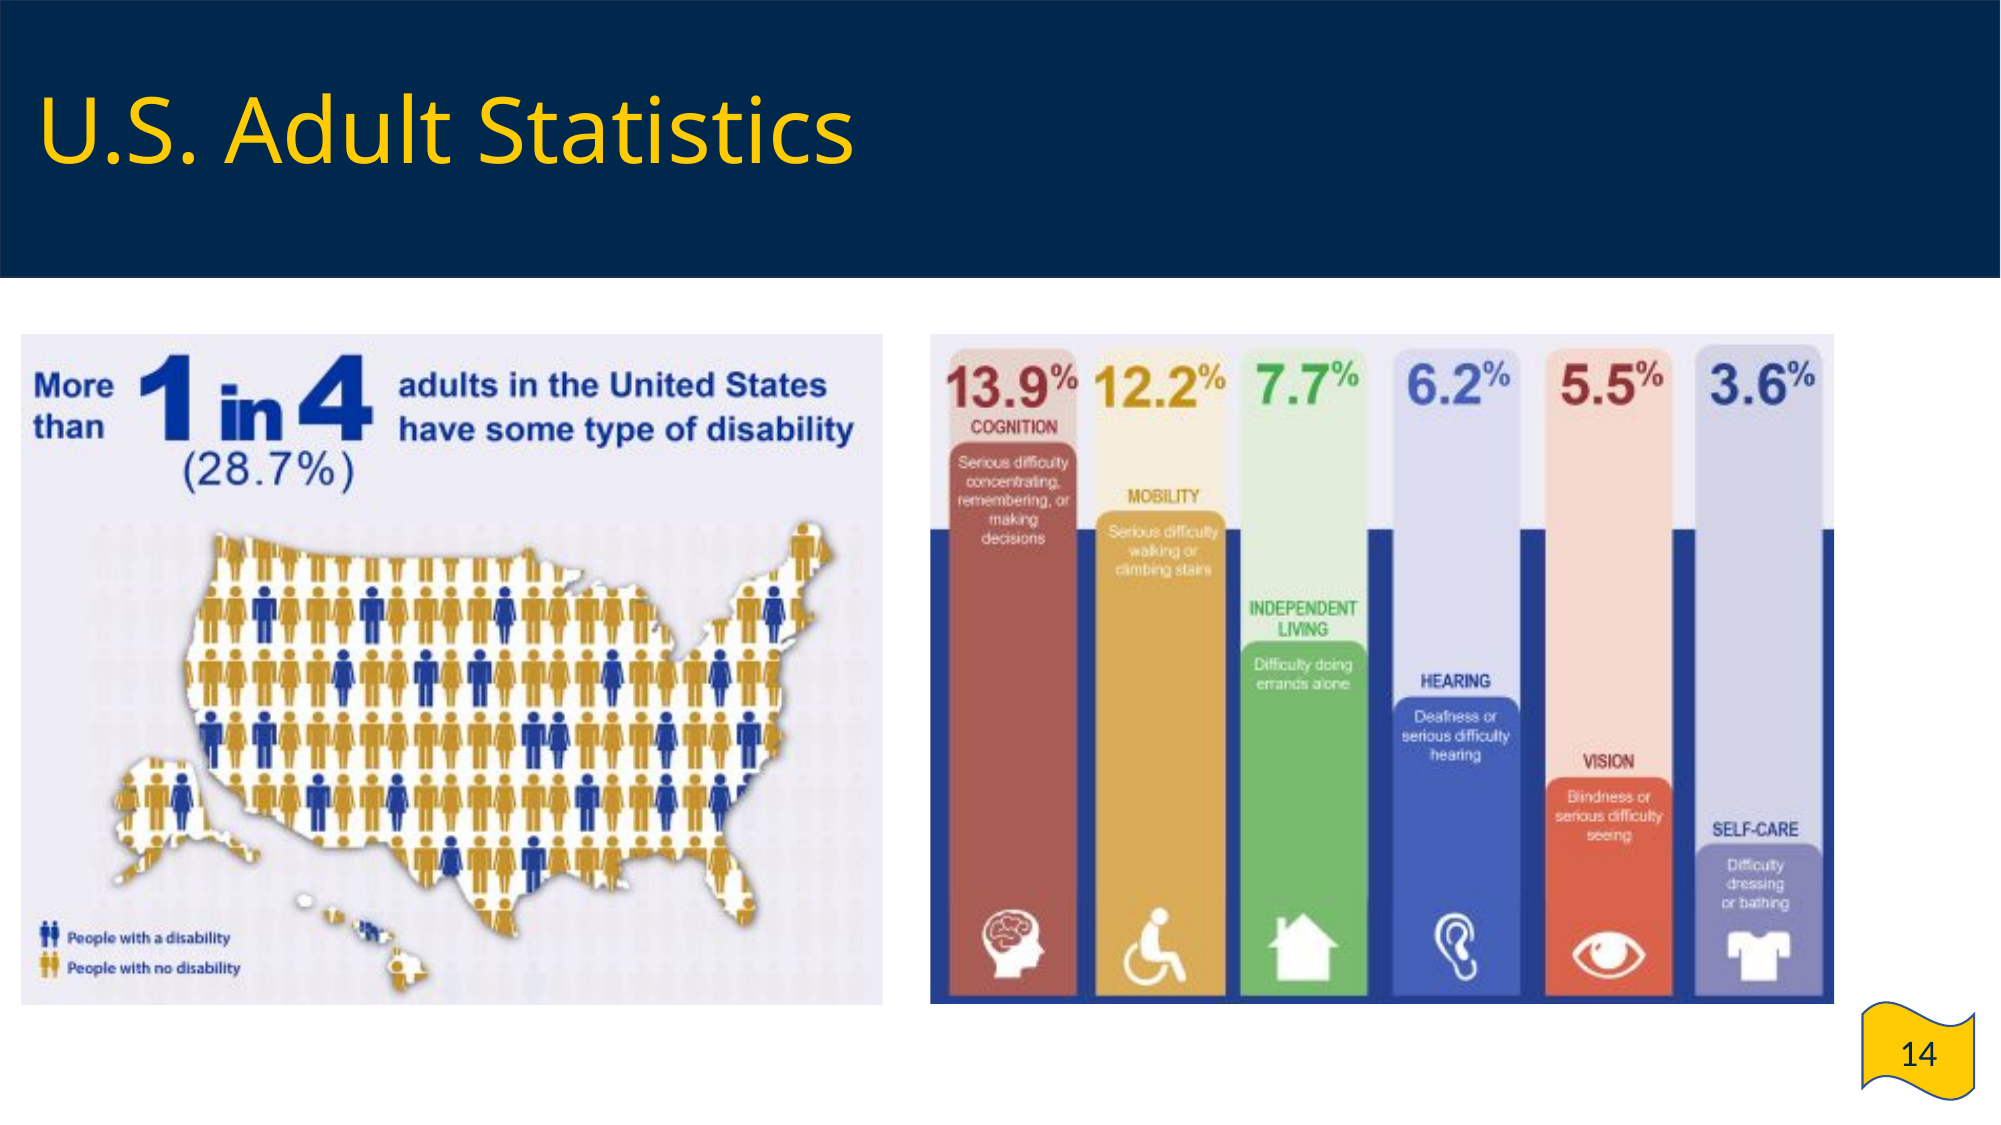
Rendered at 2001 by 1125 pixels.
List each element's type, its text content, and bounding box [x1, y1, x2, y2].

picture [930, 333, 1835, 1005]
picture [20, 333, 883, 1005]
title U.S. Adult Statistics [21, 25, 1978, 243]
